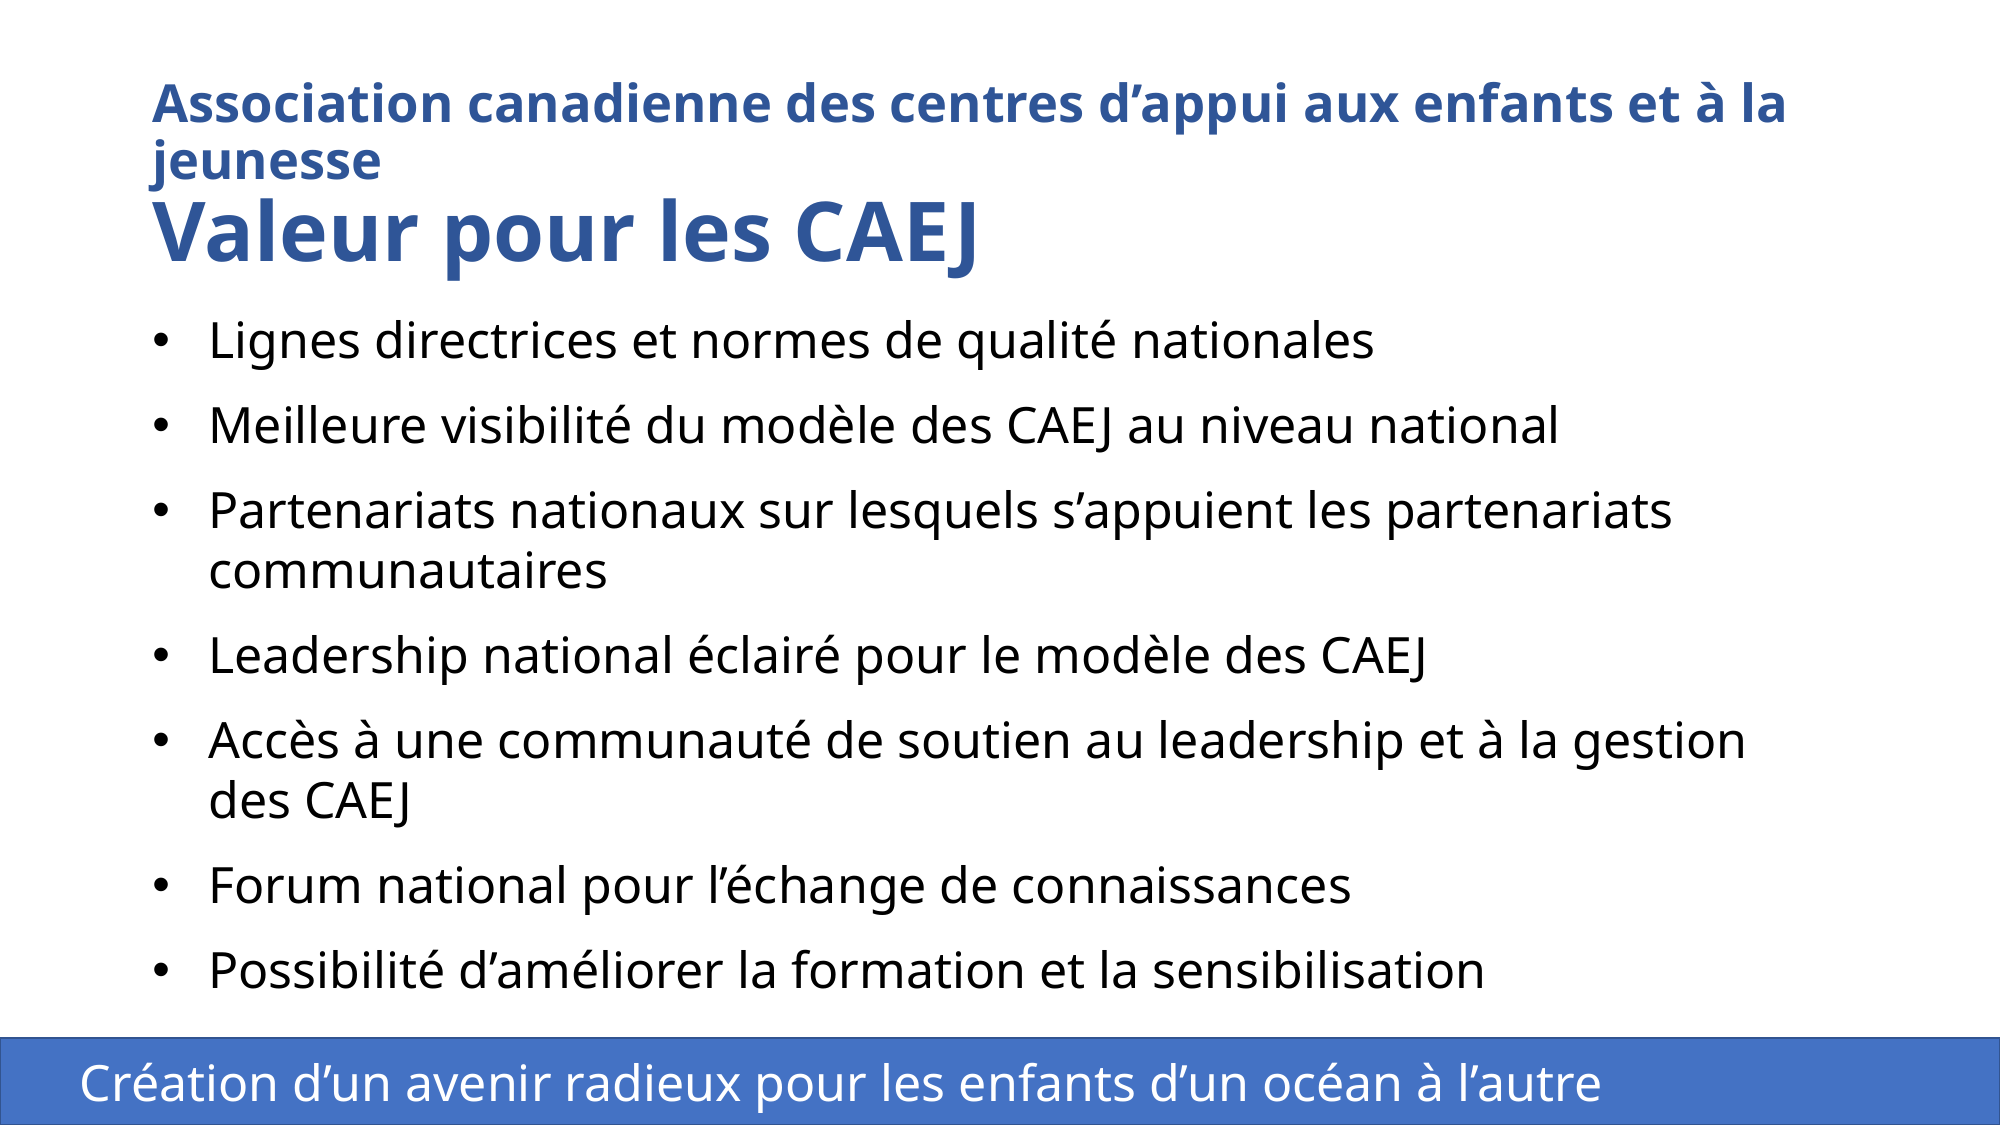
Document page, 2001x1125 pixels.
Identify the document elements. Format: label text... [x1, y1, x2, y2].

text_box Lignes directrices et normes de qualité nationales Meilleure visibilité du modèle des CAEJ au niveau national Partenariats nationaux sur lesquels s’appuient les partenariats communautaires Leadership national éclairé pour le modèle des CAEJ Accès à une communauté de soutien au leadership et à la gestion des CAEJ Forum national pour l’échange de connaissances Possibilité d’améliorer la formation et la sensibilisation [137, 301, 1832, 1007]
text_box Création d’un avenir radieux pour les enfants d’un océan à l’autre [0, 1037, 2000, 1125]
title Association canadienne des centres d’appui aux enfants et à la jeunesse Valeur pour les CAEJ [137, 69, 1863, 288]
